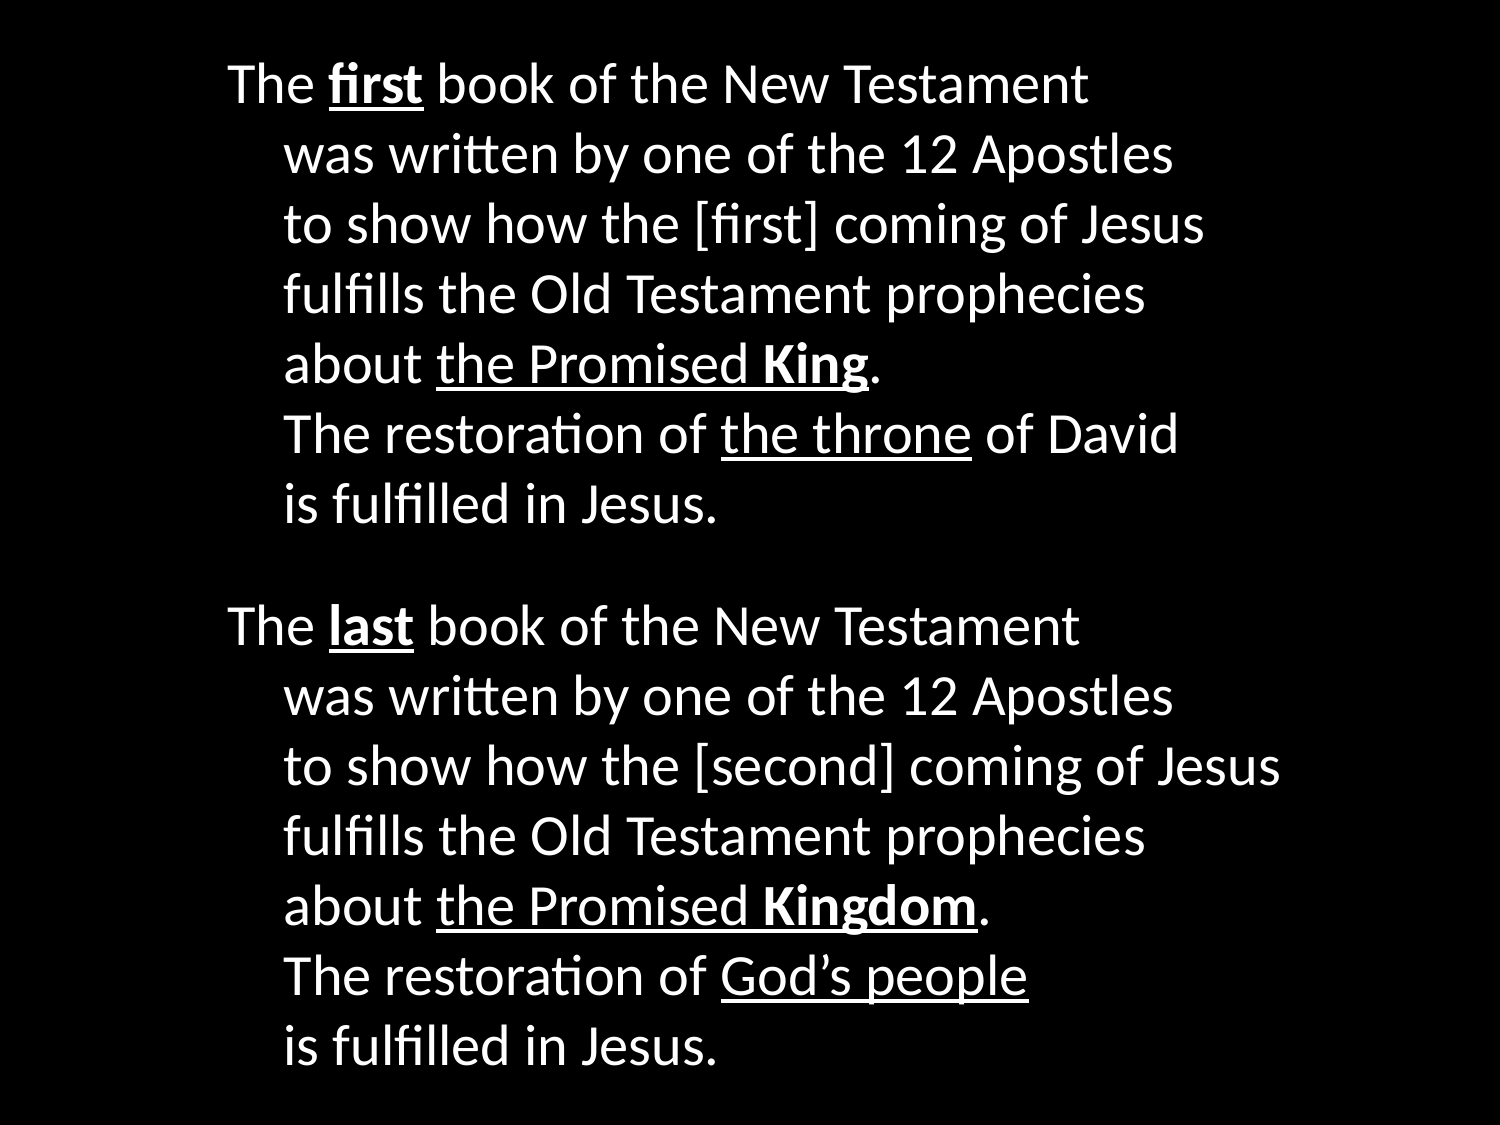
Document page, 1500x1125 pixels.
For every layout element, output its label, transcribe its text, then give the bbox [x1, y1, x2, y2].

list The first book of the New Testament was written by one of the 12 Apostles to show how the [first] coming of Jesus fulfills the Old Testament prophecies about the Promised King. The restoration of the throne of David is fulfilled in Jesus. The last book of the New Testament was written by one of the 12 Apostles to show how the [second] coming of Jesus fulfills the Old Testament prophecies about the Promised Kingdom. The restoration of God’s people is fulfilled in Jesus. [212, 37, 1488, 1063]
